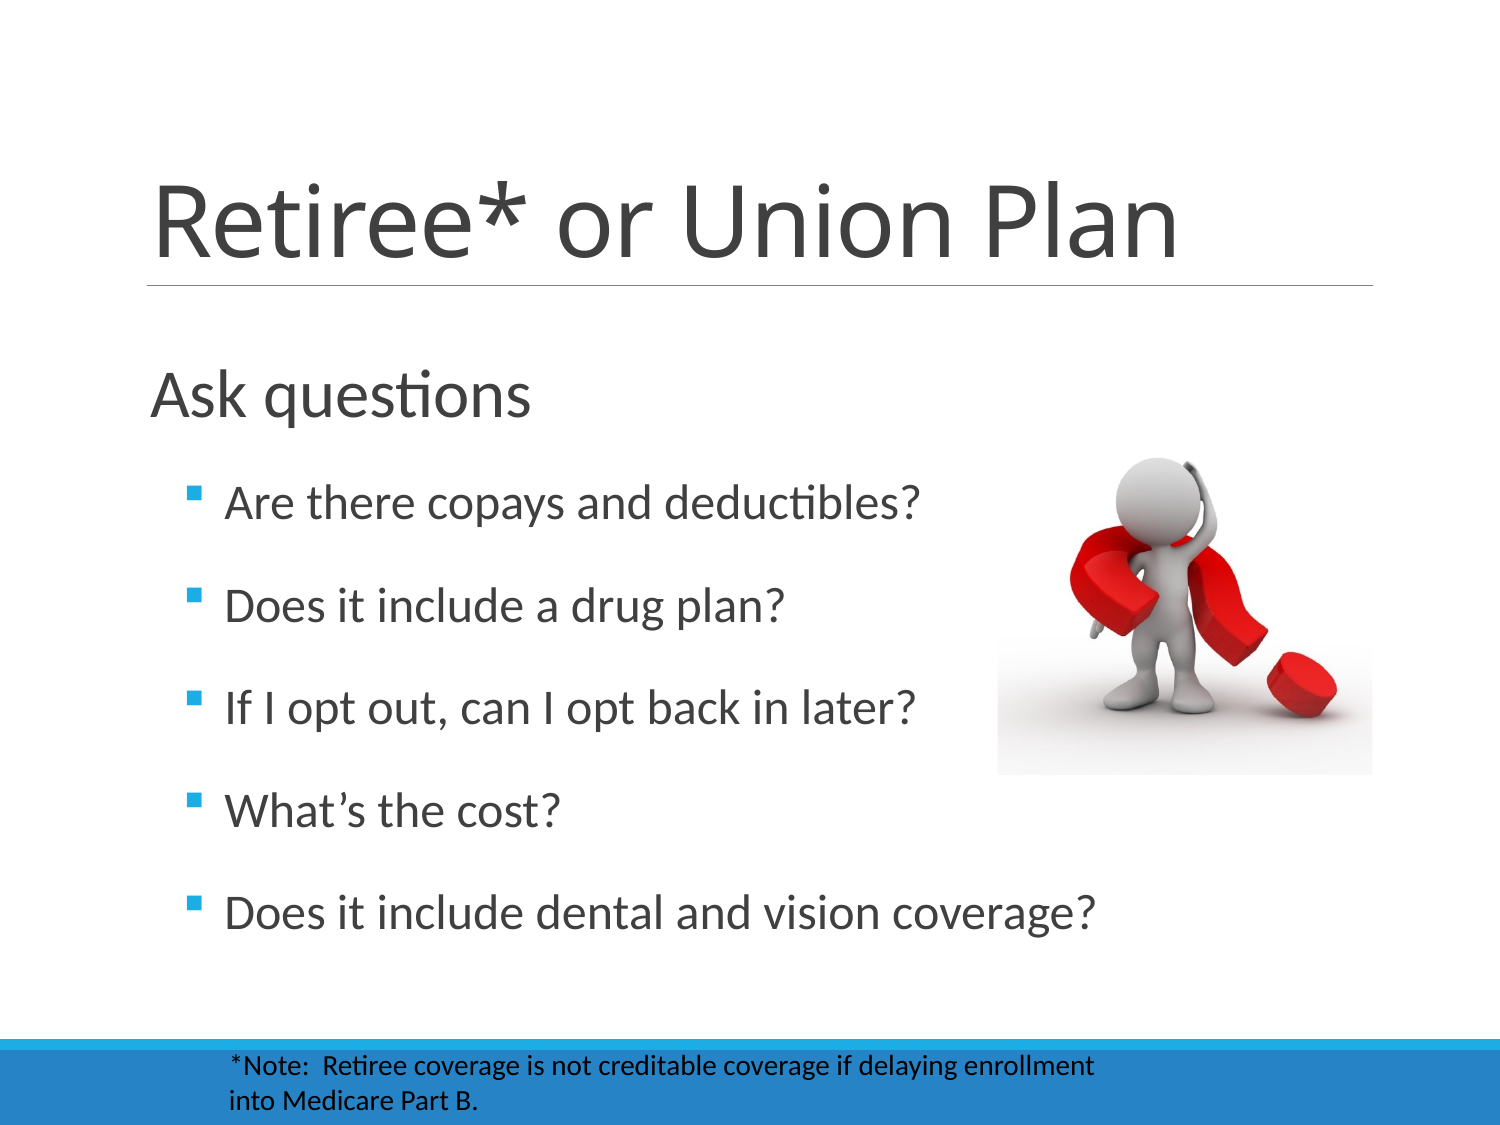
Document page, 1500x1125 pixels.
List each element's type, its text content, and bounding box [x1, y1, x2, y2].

list Ask questions Are there copays and deductibles? Does it include a drug plan? If I opt out, can I opt back in later? What’s the cost? Does it include dental and vision coverage? [150, 299, 1163, 1038]
title Retiree* or Union Plan [135, 47, 1373, 285]
picture [996, 436, 1373, 775]
text_box *Note: Retiree coverage is not creditable coverage if delaying enrollment into Medicare Part B. [214, 1039, 1127, 1124]
